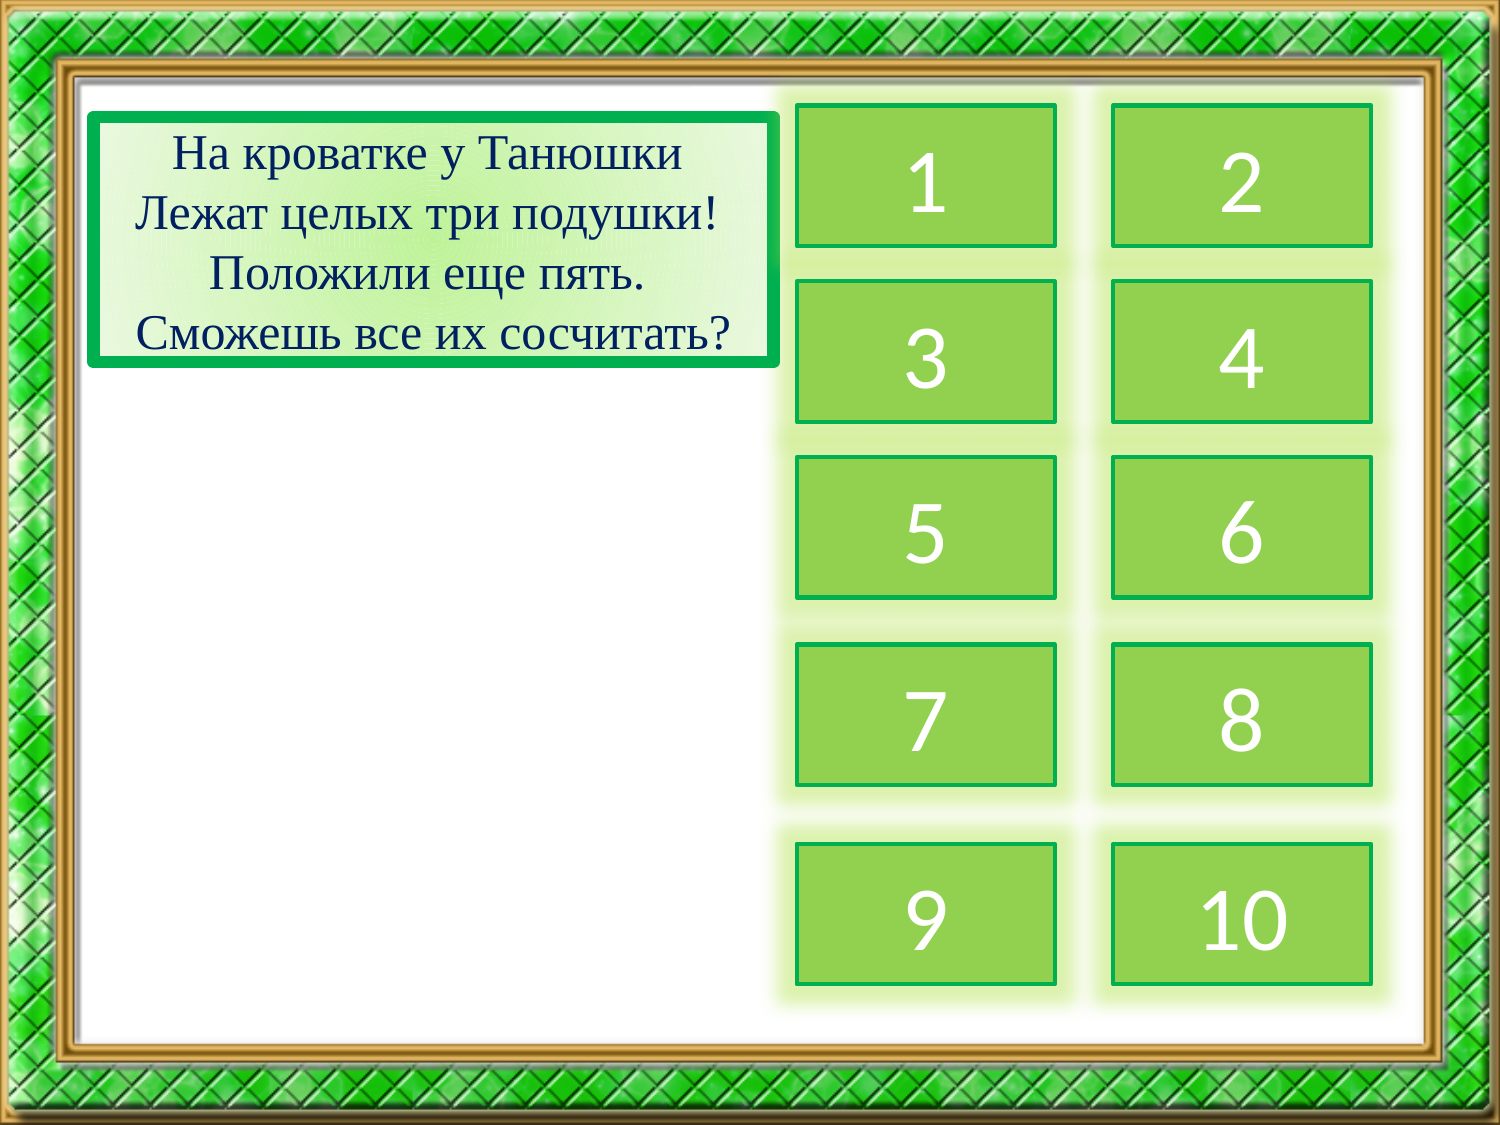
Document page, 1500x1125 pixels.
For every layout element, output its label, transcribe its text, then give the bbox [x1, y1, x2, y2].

text_box 3 [795, 279, 1057, 424]
text_box 6 [1111, 455, 1373, 600]
picture [0, 0, 1500, 1125]
text_box На кроватке у Танюшки Лежат целых три подушки! Положили еще пять. Сможешь все их сосчитать? [92, 115, 775, 364]
text_box 5 [795, 455, 1057, 600]
text_box 7 [795, 642, 1057, 787]
text_box 2 [1111, 103, 1373, 248]
text_box 4 [1111, 279, 1373, 424]
text_box 9 [795, 842, 1057, 986]
text_box 8 [1111, 642, 1373, 787]
text_box 1 [795, 103, 1057, 248]
text_box 10 [1111, 842, 1373, 986]
